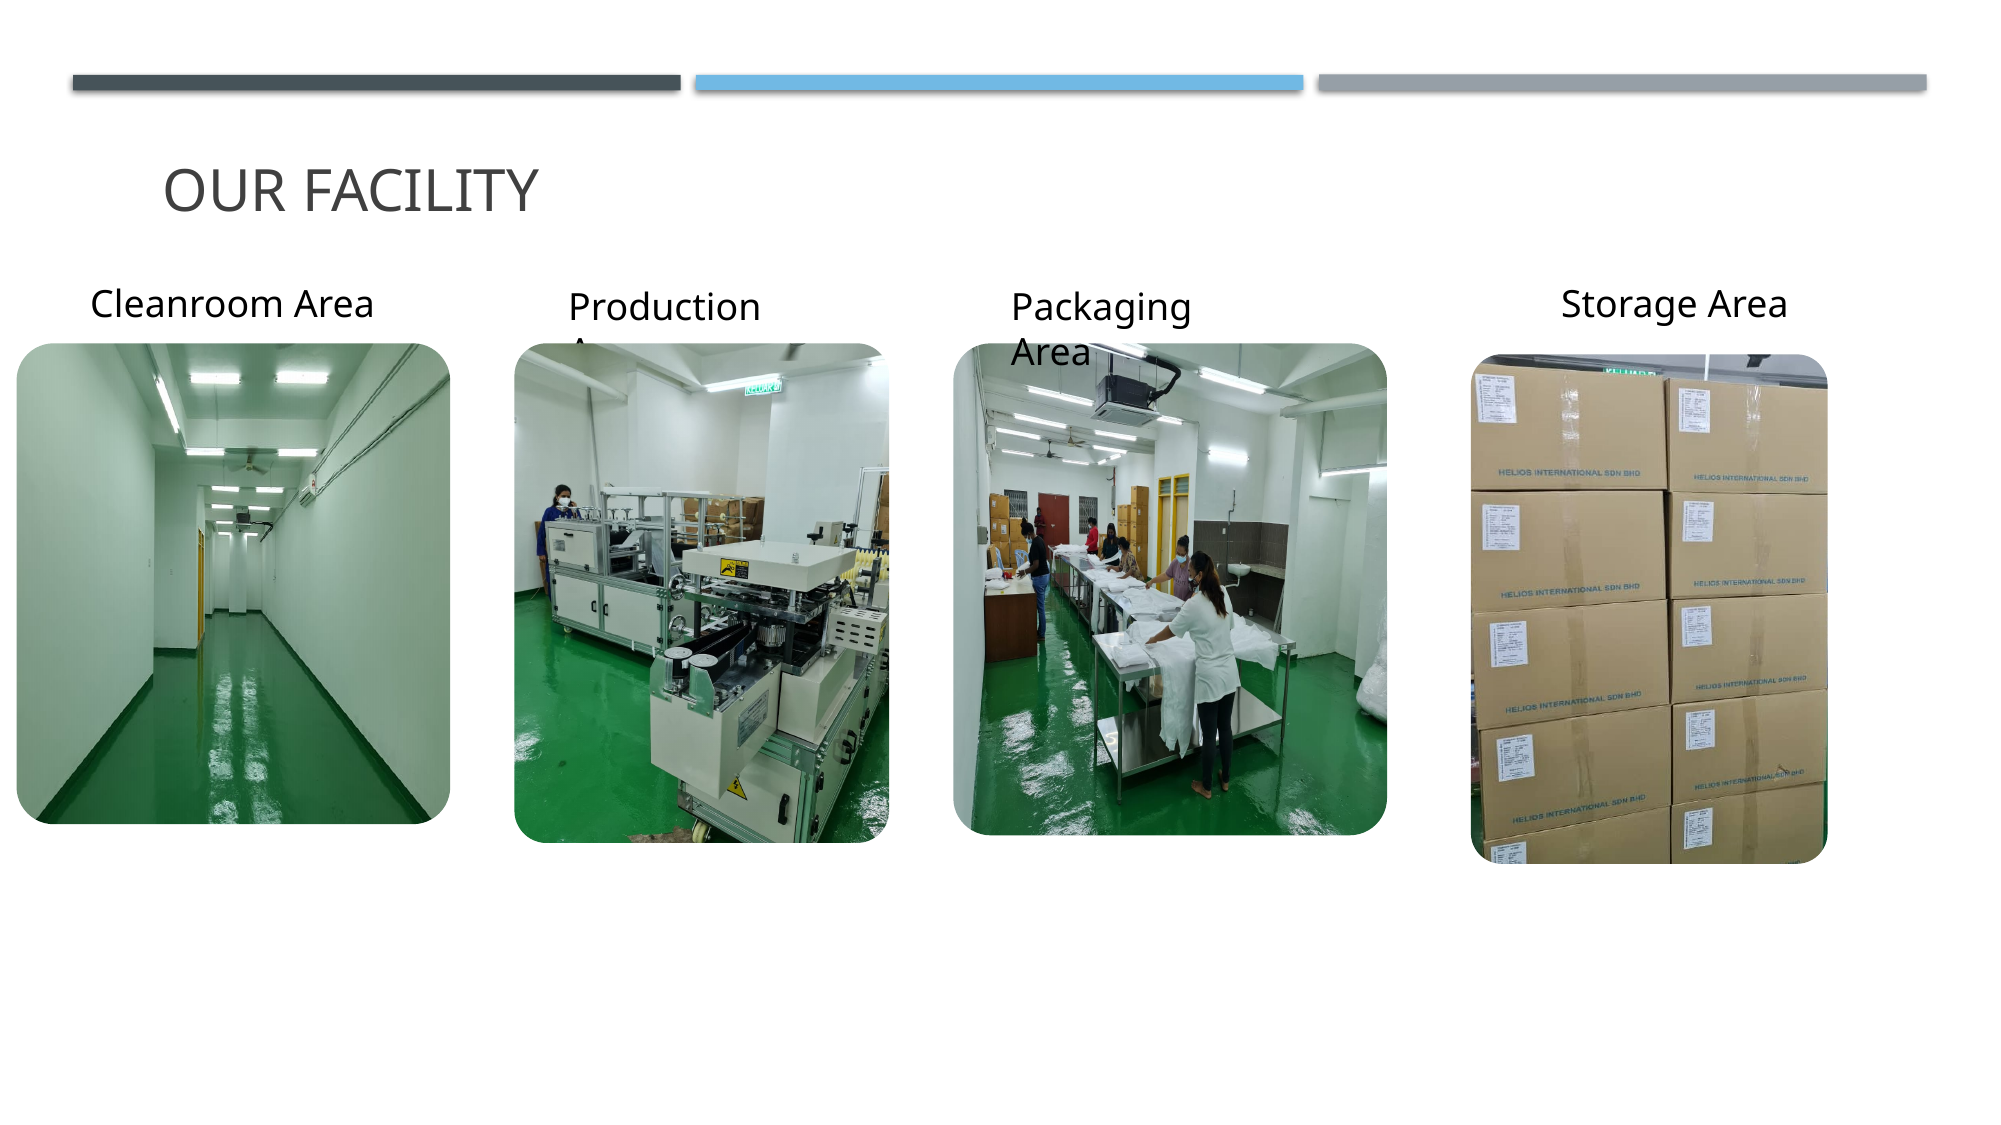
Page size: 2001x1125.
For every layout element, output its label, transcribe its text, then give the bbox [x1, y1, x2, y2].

text_box Storage Area [1542, 272, 1808, 333]
picture [1470, 353, 1829, 865]
text_box Production Area [553, 275, 851, 341]
picture [952, 342, 1388, 836]
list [16, 342, 451, 825]
text_box Cleanroom Area [75, 272, 392, 333]
picture [513, 342, 890, 844]
text_box Packaging Area [996, 275, 1294, 341]
title Our Facility [147, 120, 1958, 231]
